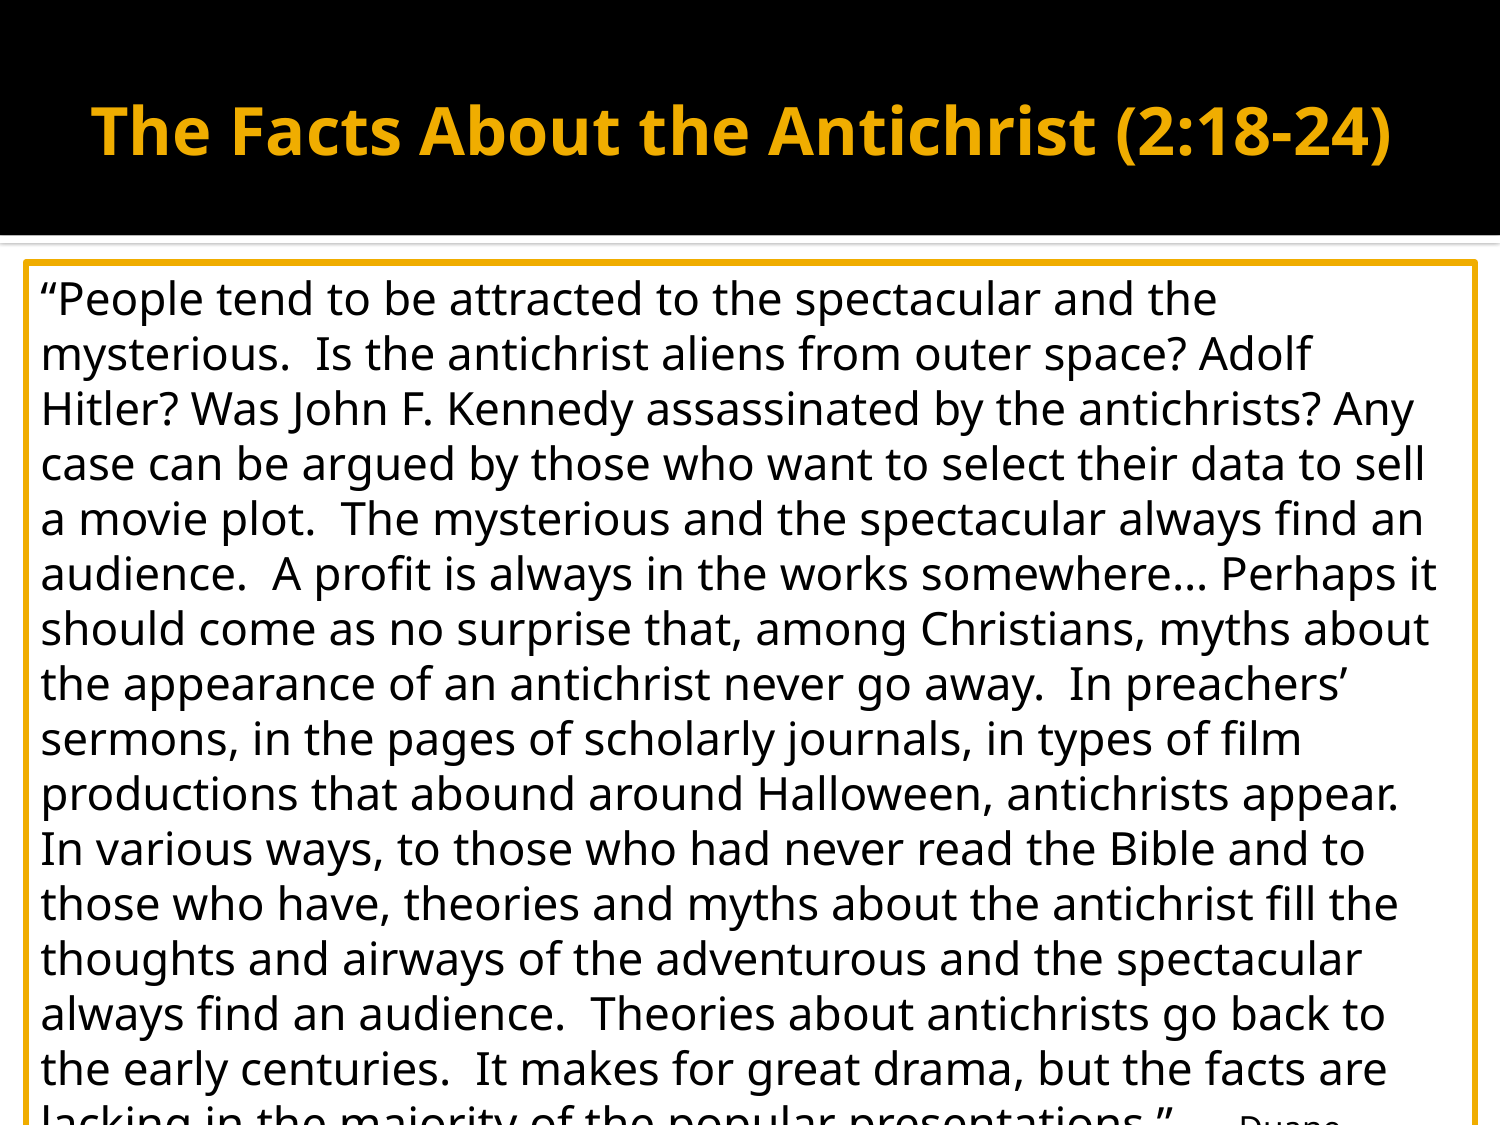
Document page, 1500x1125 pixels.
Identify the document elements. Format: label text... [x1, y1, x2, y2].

text_box “People tend to be attracted to the spectacular and the mysterious. Is the antichrist aliens from outer space? Adolf Hitler? Was John F. Kennedy assassinated by the antichrists? Any case can be argued by those who want to select their data to sell a movie plot. The mysterious and the spectacular always find an audience. A profit is always in the works somewhere… Perhaps it should come as no surprise that, among Christians, myths about the appearance of an antichrist never go away. In preachers’ sermons, in the pages of scholarly journals, in types of film productions that abound around Halloween, antichrists appear. In various ways, to those who had never read the Bible and to those who have, theories and myths about the antichrist fill the thoughts and airways of the adventurous and the spectacular always find an audience. Theories about antichrists go back to the early centuries. It makes for great drama, but the facts are lacking in the majority of the popular presentations.” --- Duane Warden, Truth For Today Commentary, p. 127 [25, 262, 1475, 1125]
title The Facts About the Antichrist (2:18-24) [75, 25, 1425, 231]
